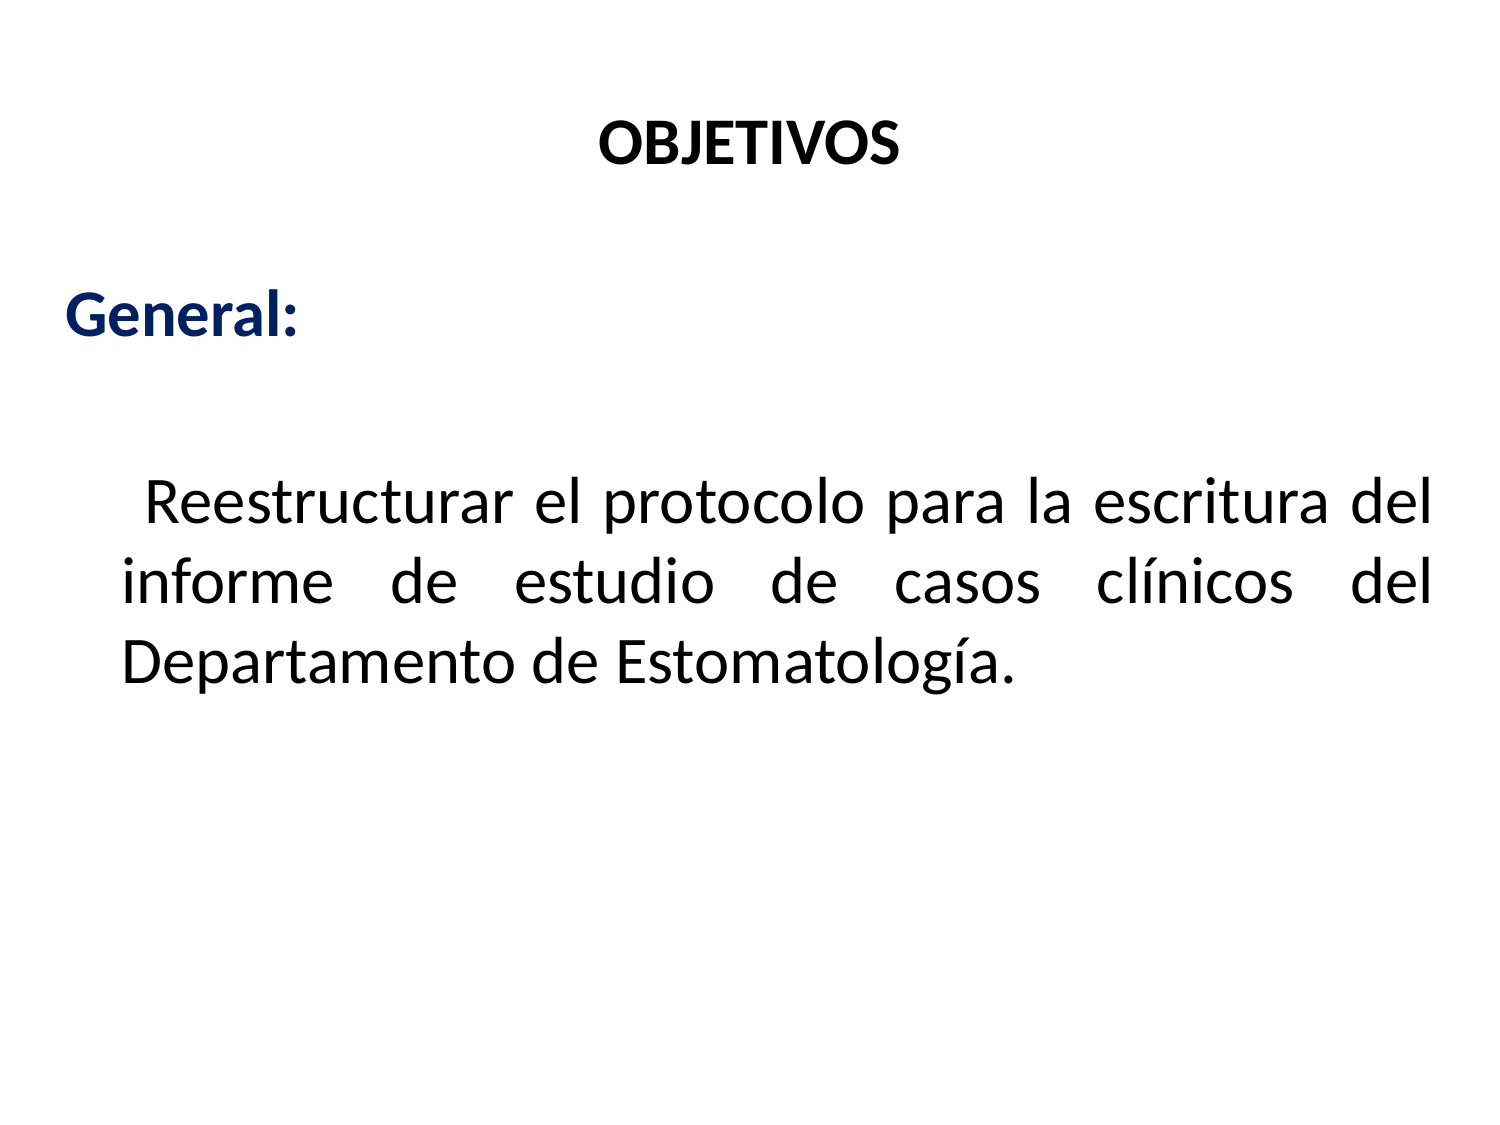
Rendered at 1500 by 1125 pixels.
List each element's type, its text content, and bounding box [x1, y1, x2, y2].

list General: Reestructurar el protocolo para la escritura del informe de estudio de casos clínicos del Departamento de Estomatología. [50, 262, 1450, 888]
title OBJETIVOS [493, 87, 1007, 188]
